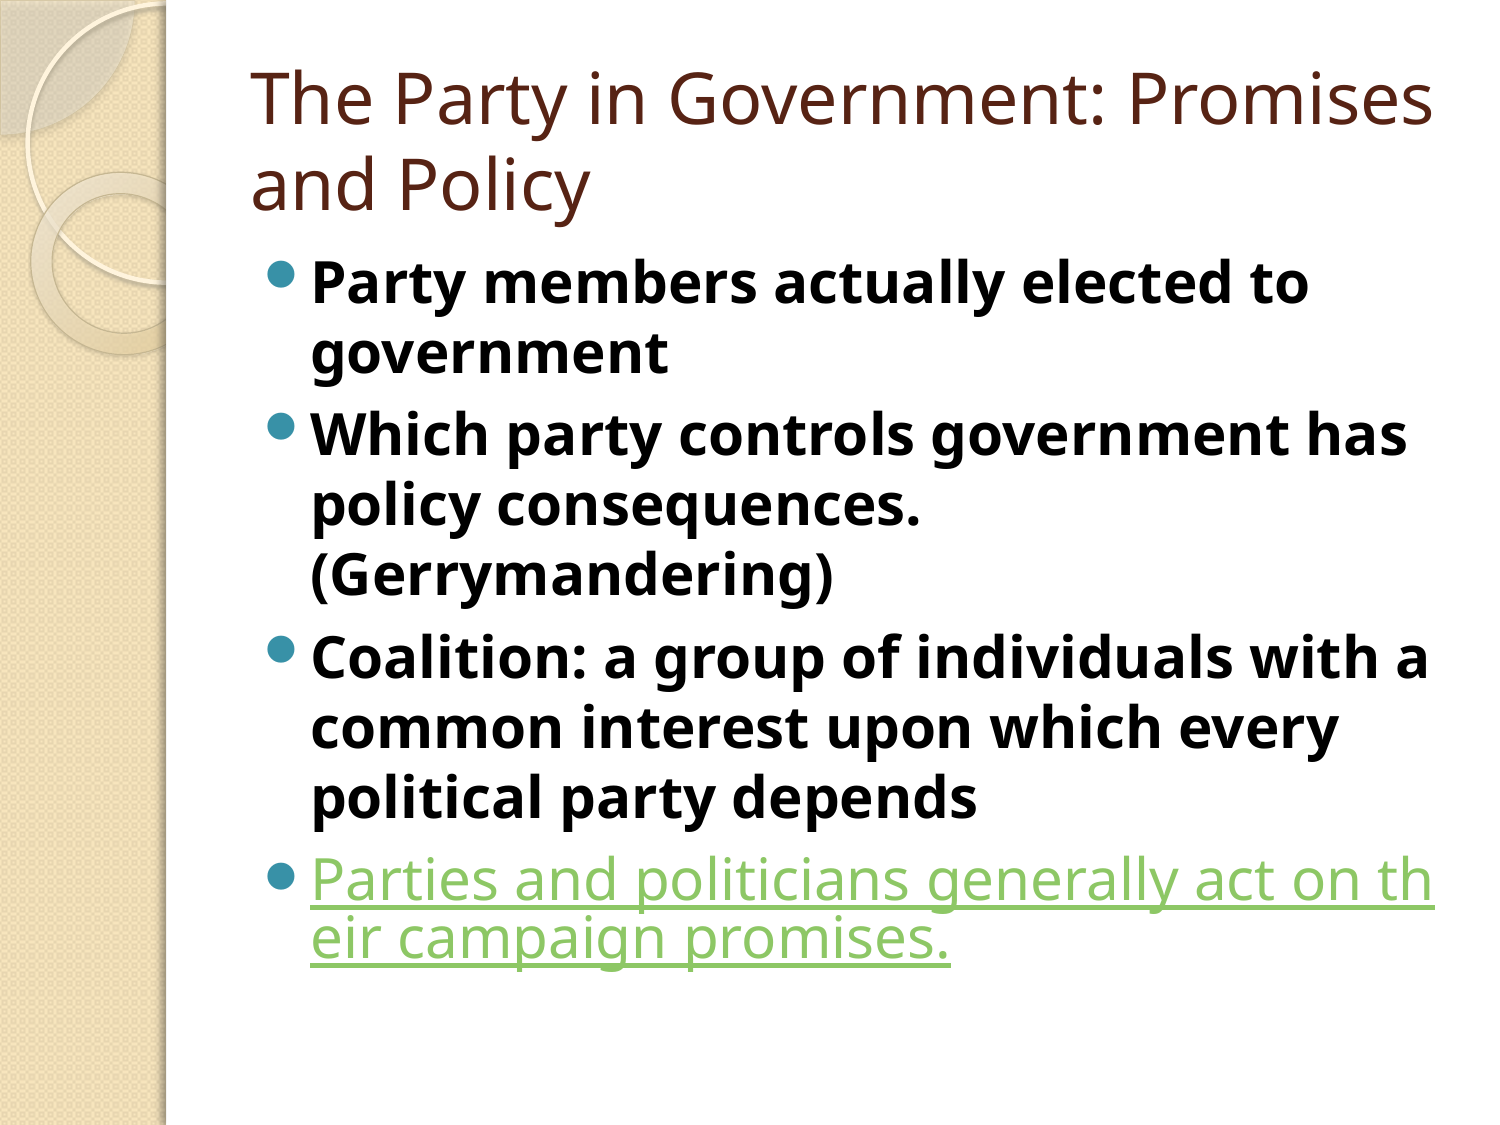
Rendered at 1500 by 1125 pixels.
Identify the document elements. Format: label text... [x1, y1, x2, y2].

list Party members actually elected to government Which party controls government has policy consequences. (Gerrymandering) Coalition: a group of individuals with a common interest upon which every political party depends Parties and politicians generally act on their campaign promises. [235, 237, 1466, 1025]
title The Party in Government: Promises and Policy [235, 45, 1466, 233]
